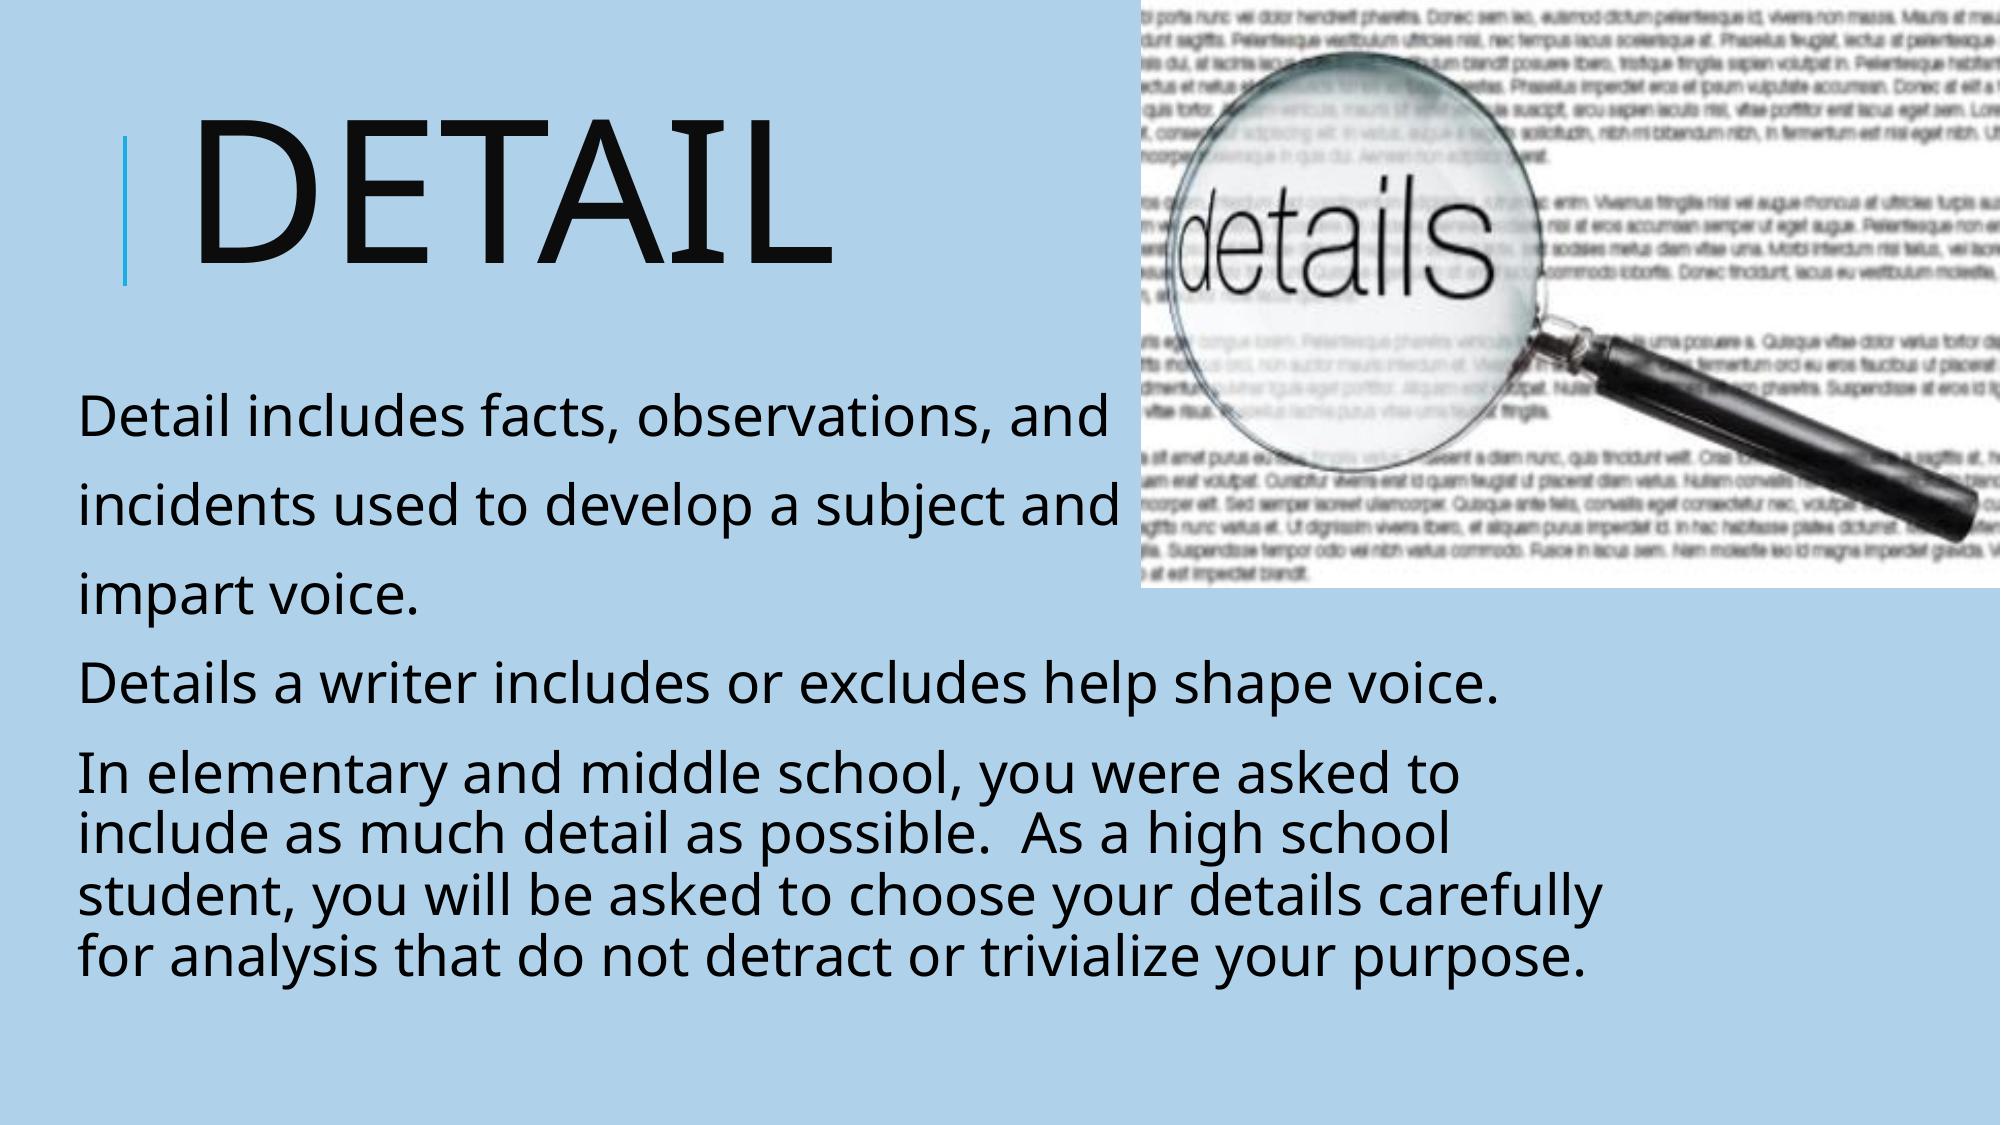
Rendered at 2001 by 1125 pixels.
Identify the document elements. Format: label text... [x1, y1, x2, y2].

list Detail includes facts, observations, and incidents used to develop a subject and impart voice. Details a writer includes or excludes help shape voice. In elementary and middle school, you were asked to include as much detail as possible. As a high school student, you will be asked to choose your details carefully for analysis that do not detract or trivialize your purpose. [55, 379, 1650, 1040]
title DETAIL [168, 69, 1136, 342]
picture [1141, 0, 2000, 588]
